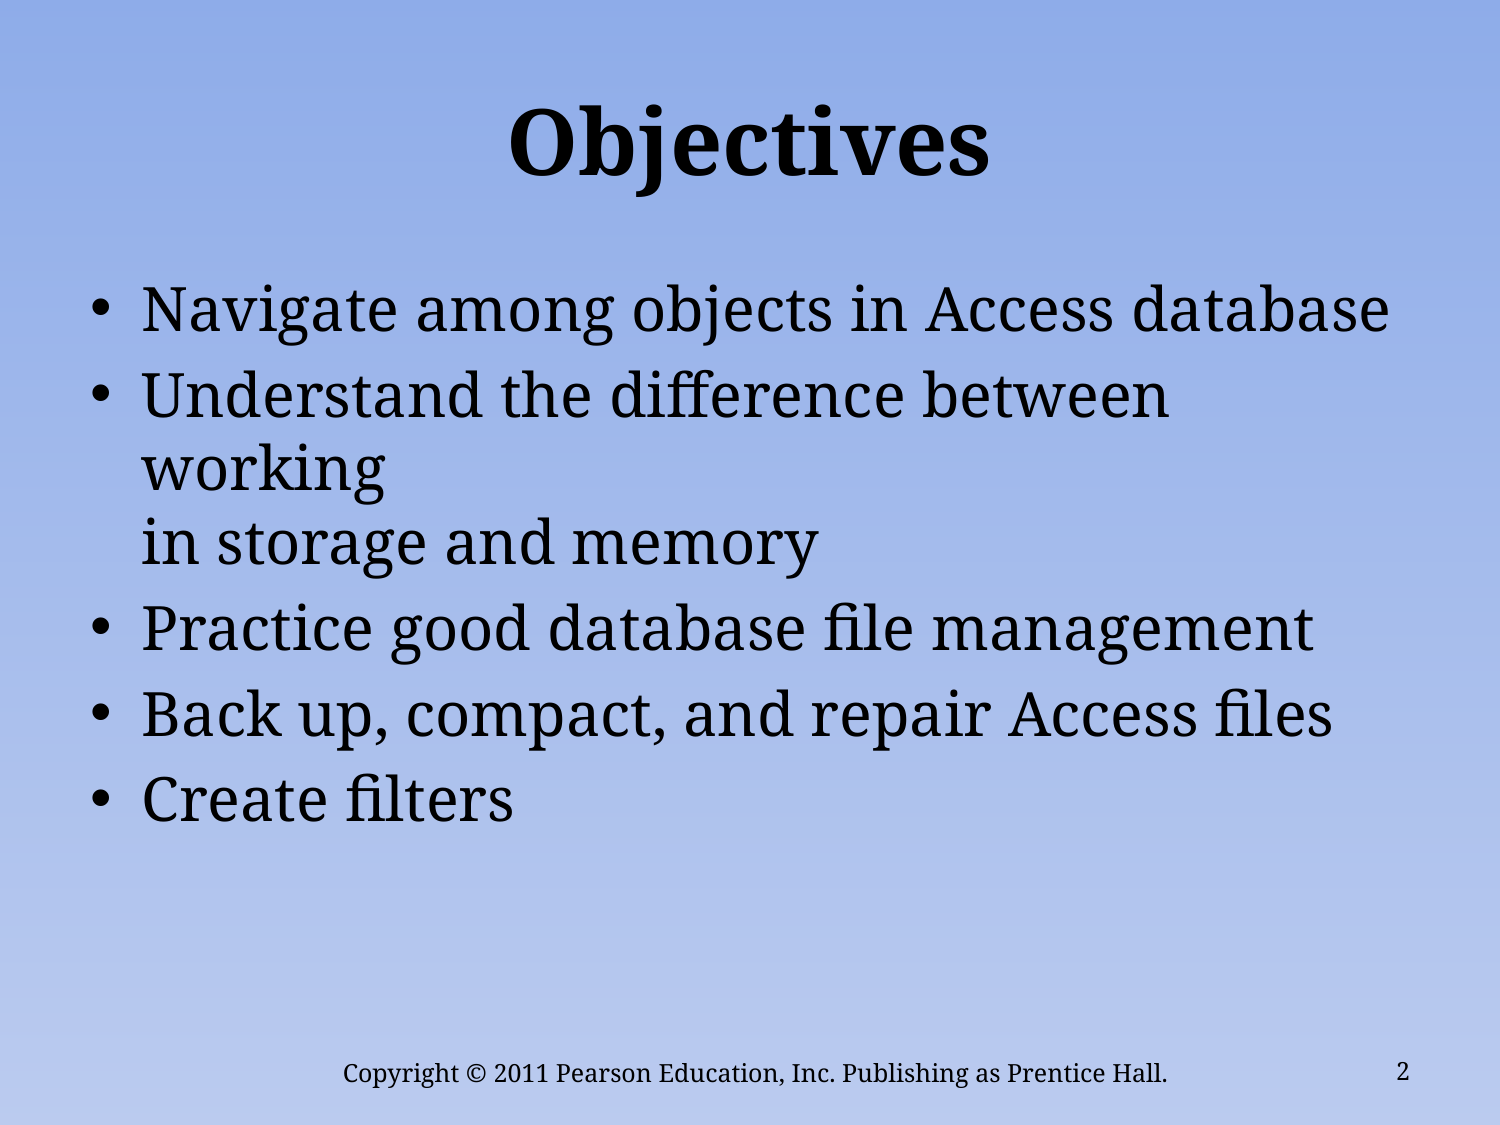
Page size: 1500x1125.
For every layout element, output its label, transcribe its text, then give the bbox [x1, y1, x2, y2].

footer Copyright © 2011 Pearson Education, Inc. Publishing as Prentice Hall. [312, 1042, 1213, 1103]
title Objectives [75, 45, 1425, 233]
slide_number 2 [1312, 1042, 1425, 1103]
list Navigate among objects in Access database Understand the difference between working in storage and memory Practice good database file management Back up, compact, and repair Access files Create filters [75, 262, 1425, 1005]
